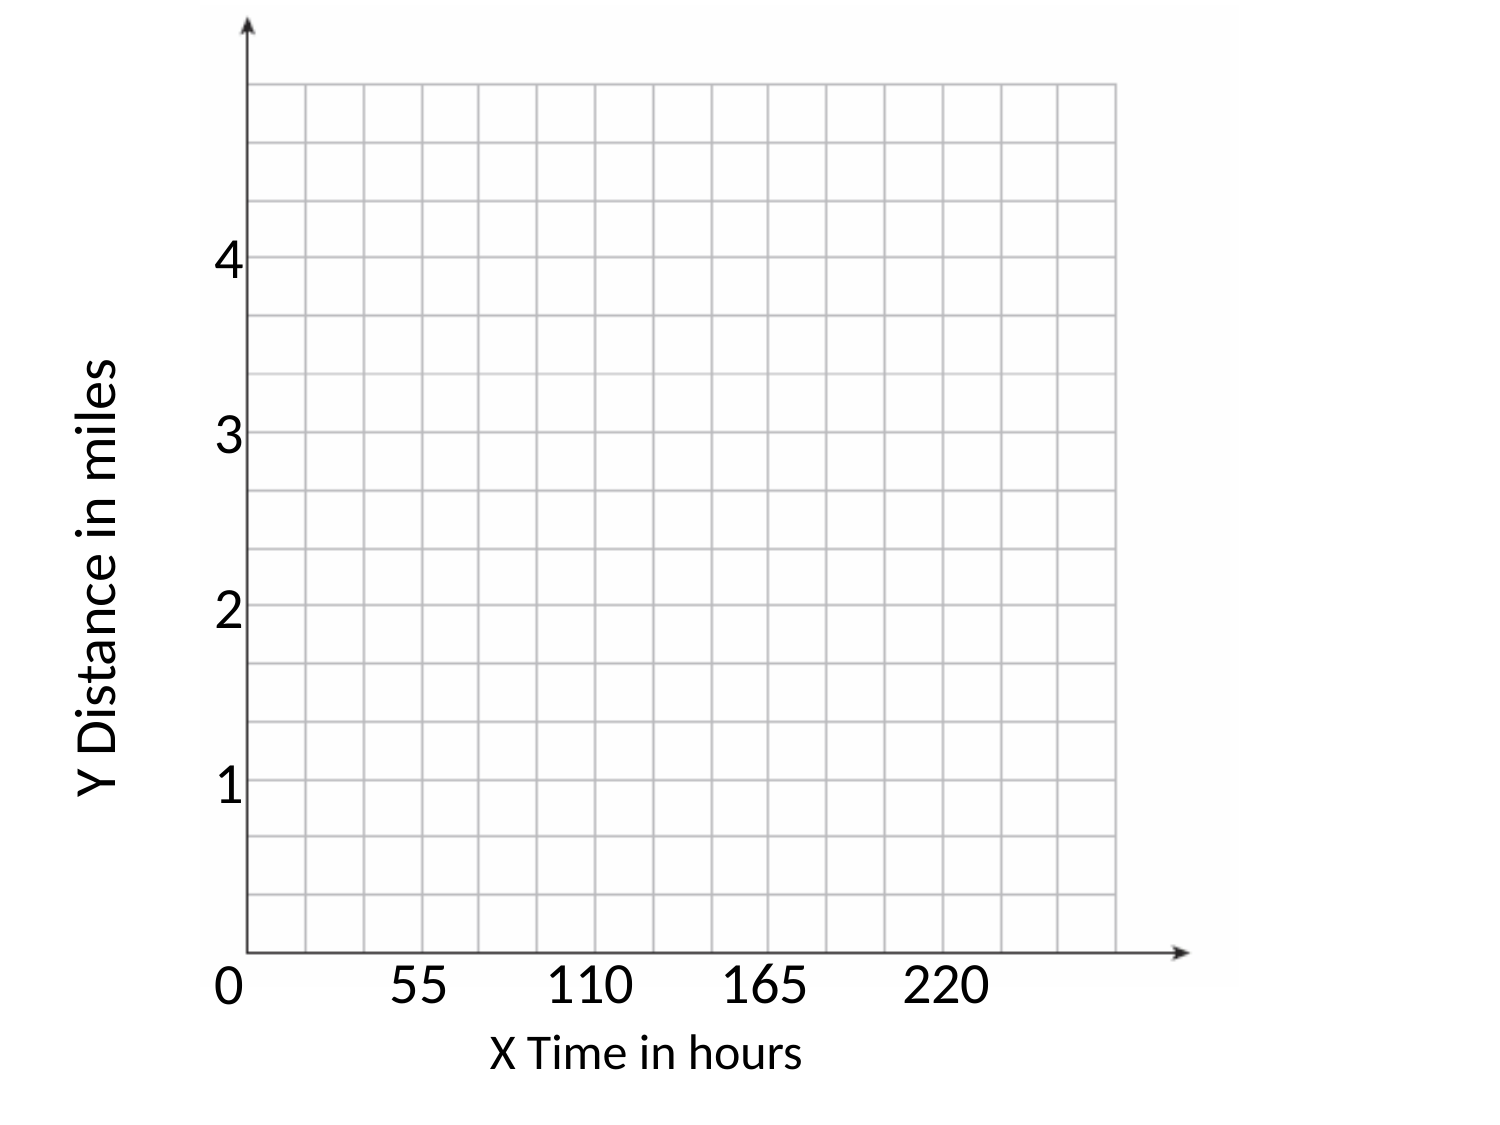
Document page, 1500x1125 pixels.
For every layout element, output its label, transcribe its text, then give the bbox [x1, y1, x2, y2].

text_box 55 [375, 994, 488, 1023]
text_box 0 [199, 993, 288, 1024]
text_box 220 [887, 994, 1100, 1023]
text_box 110 [531, 994, 706, 1023]
text_box 165 [706, 994, 887, 1023]
picture [199, 5, 1239, 988]
text_box X Time in hours [474, 1012, 900, 1088]
text_box Y Distance in miles [49, 267, 135, 813]
